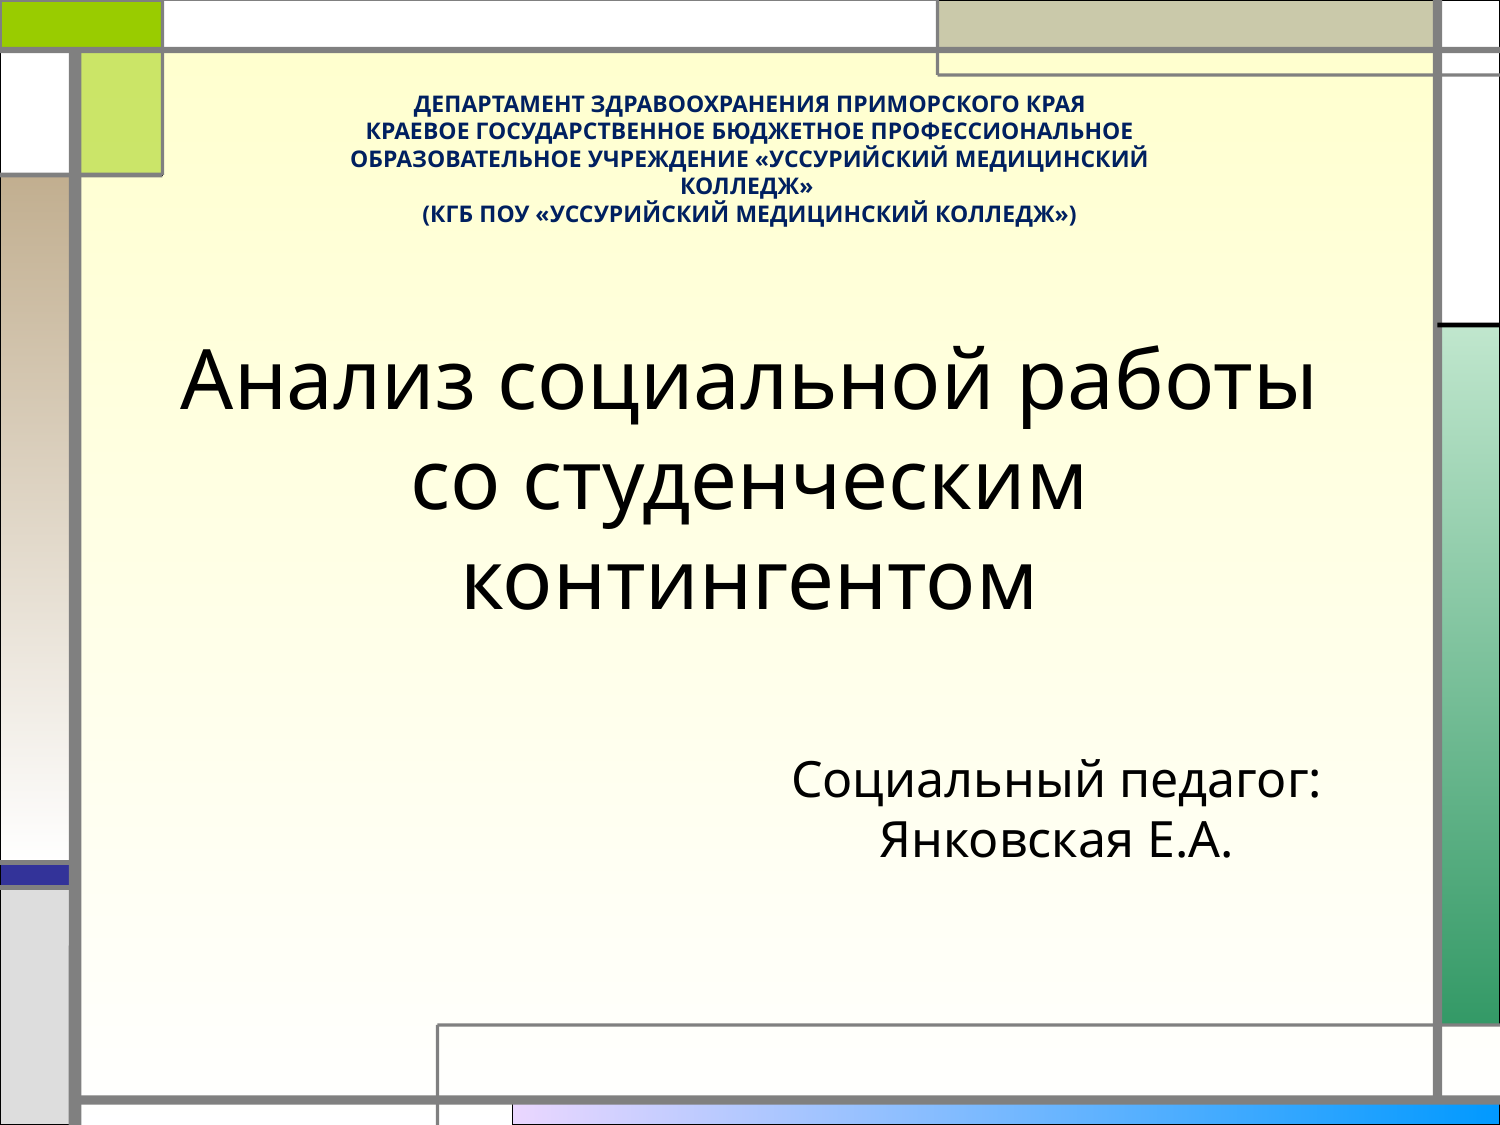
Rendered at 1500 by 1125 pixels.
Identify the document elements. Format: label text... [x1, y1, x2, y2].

text_box ДЕПАРТАМЕНТ ЗДРАВООХРАНЕНИЯ ПРИМОРСКОГО КРАЯ КРАЕВОЕ ГОСУДАРСТВЕННОЕ БЮДЖЕТНОЕ ПРОФЕССИОНАЛЬНОЕ ОБРАЗОВАТЕЛЬНОЕ УЧРЕЖДЕНИЕ «УССУРИЙСКИЙ МЕДИЦИНСКИЙ КОЛЛЕДЖ» (КГБ ПОУ «УССУРИЙСКИЙ МЕДИЦИНСКИЙ КОЛЛЕДЖ») [292, 82, 1207, 235]
subtitle Социальный педагог: Янковская Е.А. [738, 739, 1376, 905]
title Анализ социальной работы со студенческим контингентом [112, 326, 1388, 627]
